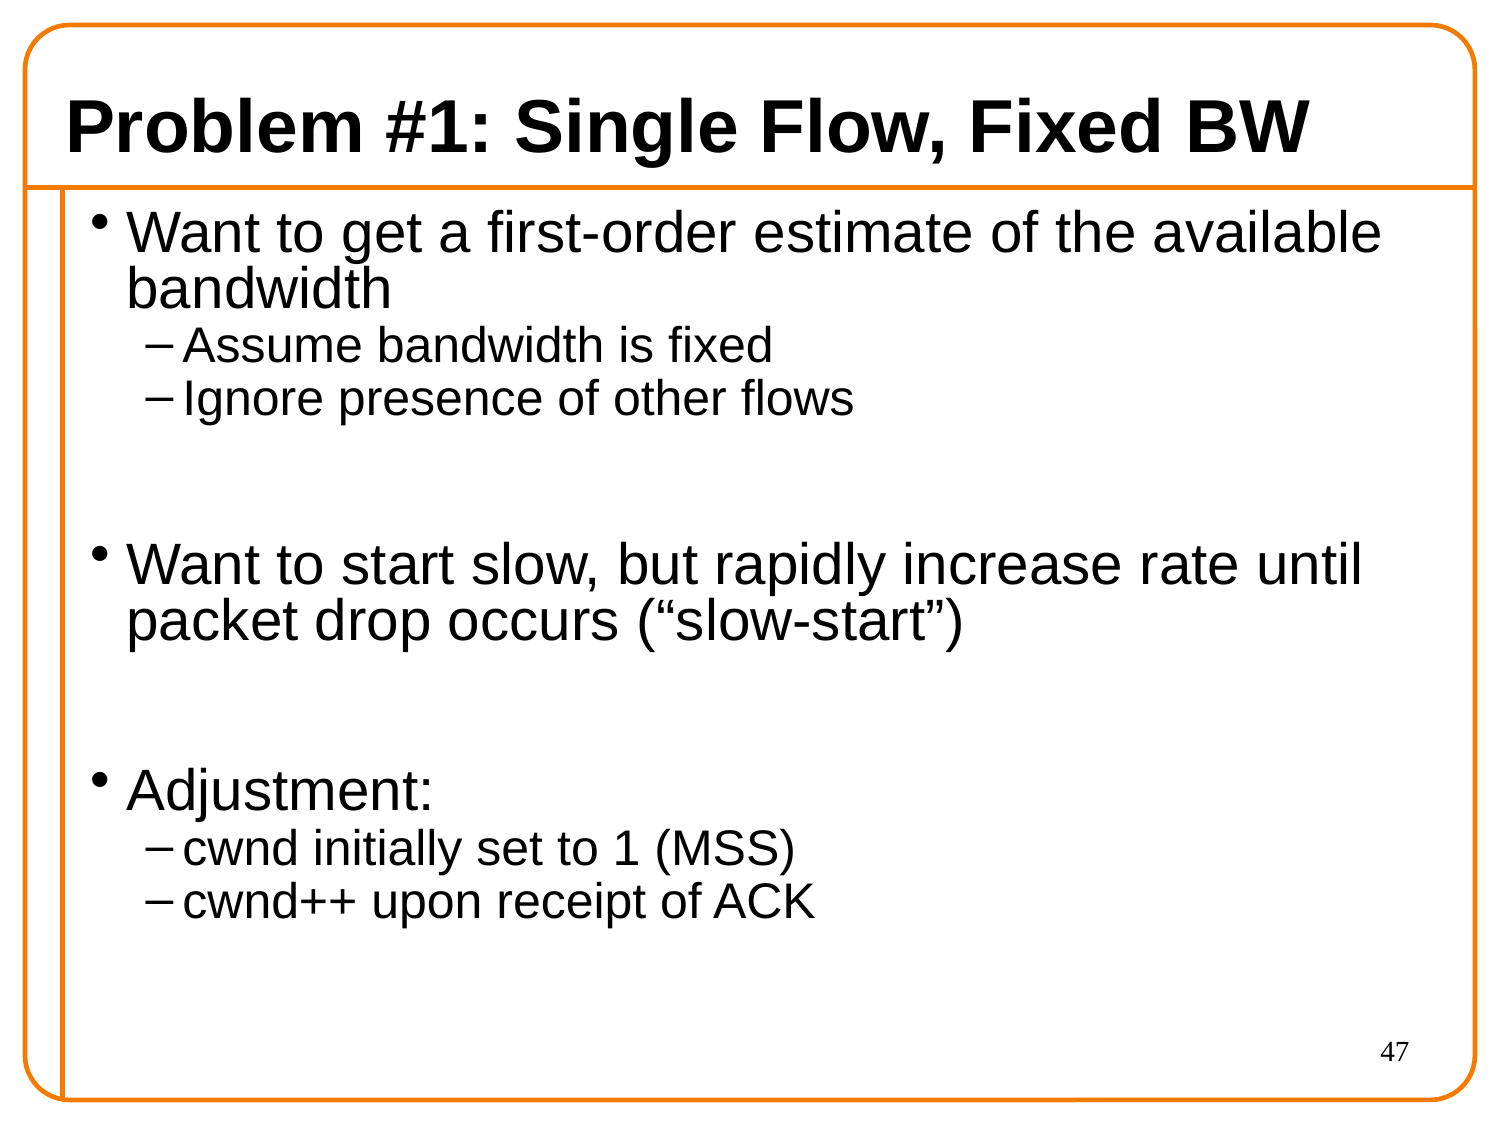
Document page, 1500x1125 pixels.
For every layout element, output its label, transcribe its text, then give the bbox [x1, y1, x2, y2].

list Want to get a first-order estimate of the available bandwidth Assume bandwidth is fixed Ignore presence of other flows Want to start slow, but rapidly increase rate until packet drop occurs (“slow-start”) Adjustment: cwnd initially set to 1 (MSS) cwnd++ upon receipt of ACK [75, 200, 1463, 1100]
title Problem #1: Single Flow, Fixed BW [50, 45, 1475, 200]
